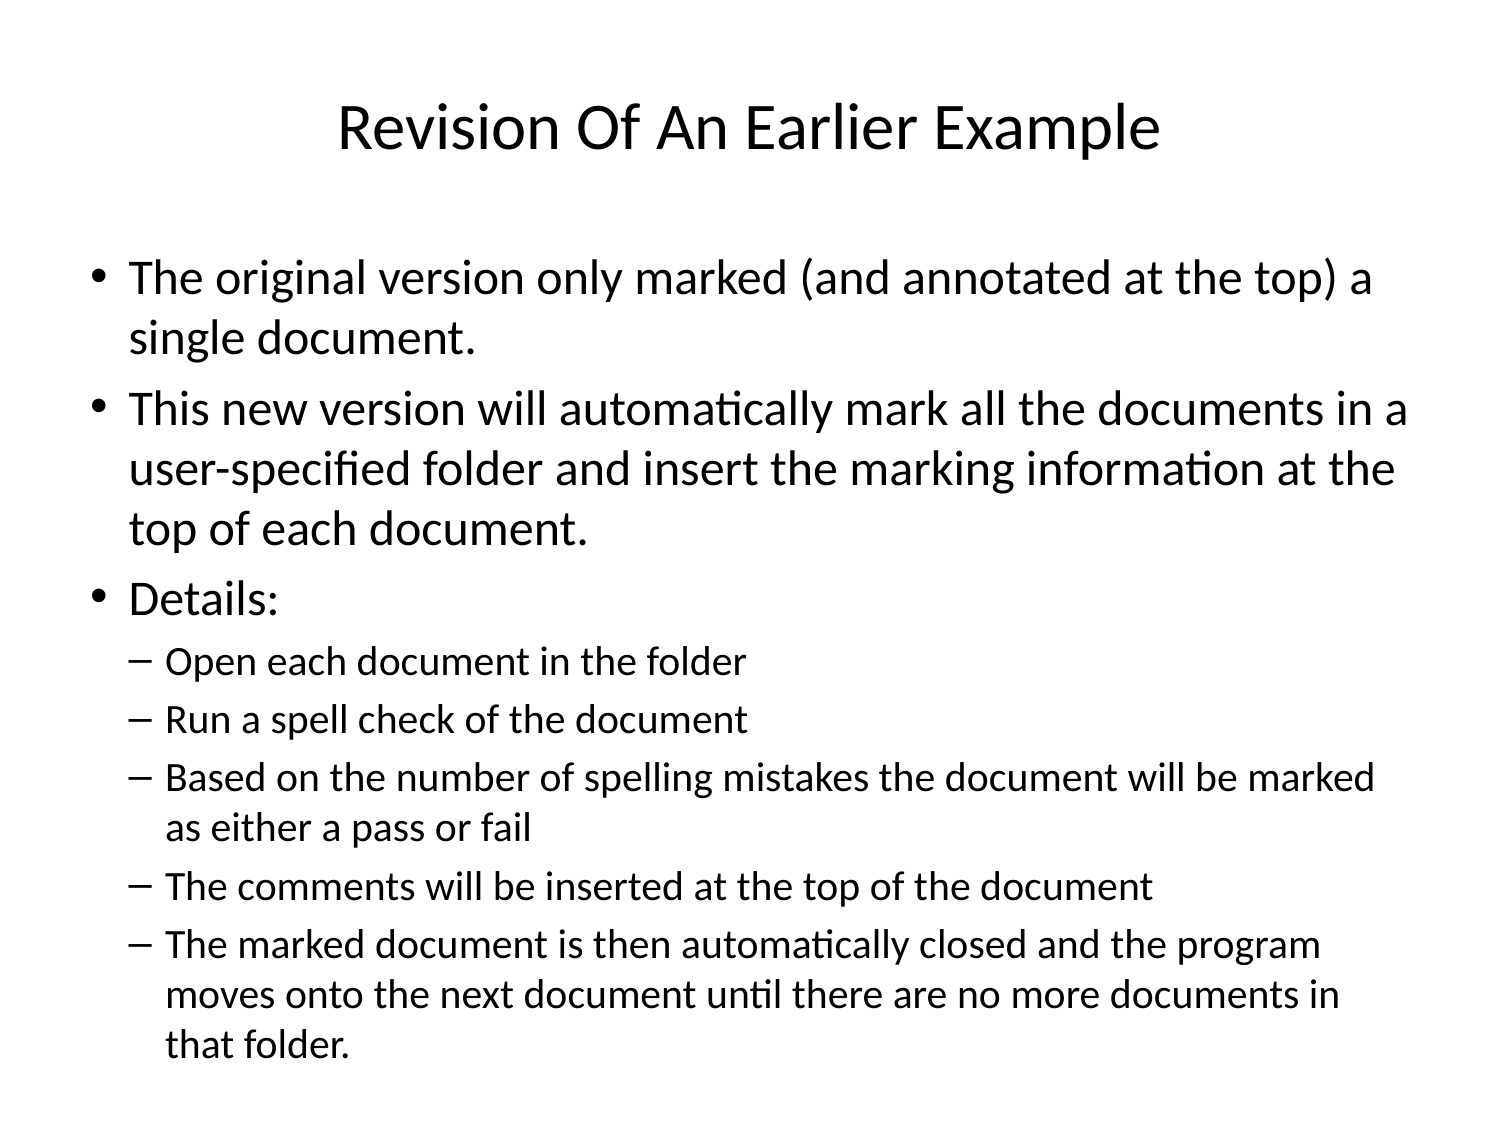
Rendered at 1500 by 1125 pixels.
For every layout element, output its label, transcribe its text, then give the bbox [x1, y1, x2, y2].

list The original version only marked (and annotated at the top) a single document. This new version will automatically mark all the documents in a user-specified folder and insert the marking information at the top of each document. Details: Open each document in the folder Run a spell check of the document Based on the number of spelling mistakes the document will be marked as either a pass or fail The comments will be inserted at the top of the document The marked document is then automatically closed and the program moves onto the next document until there are no more documents in that folder. [75, 237, 1425, 1063]
title Revision Of An Earlier Example [75, 45, 1425, 200]
